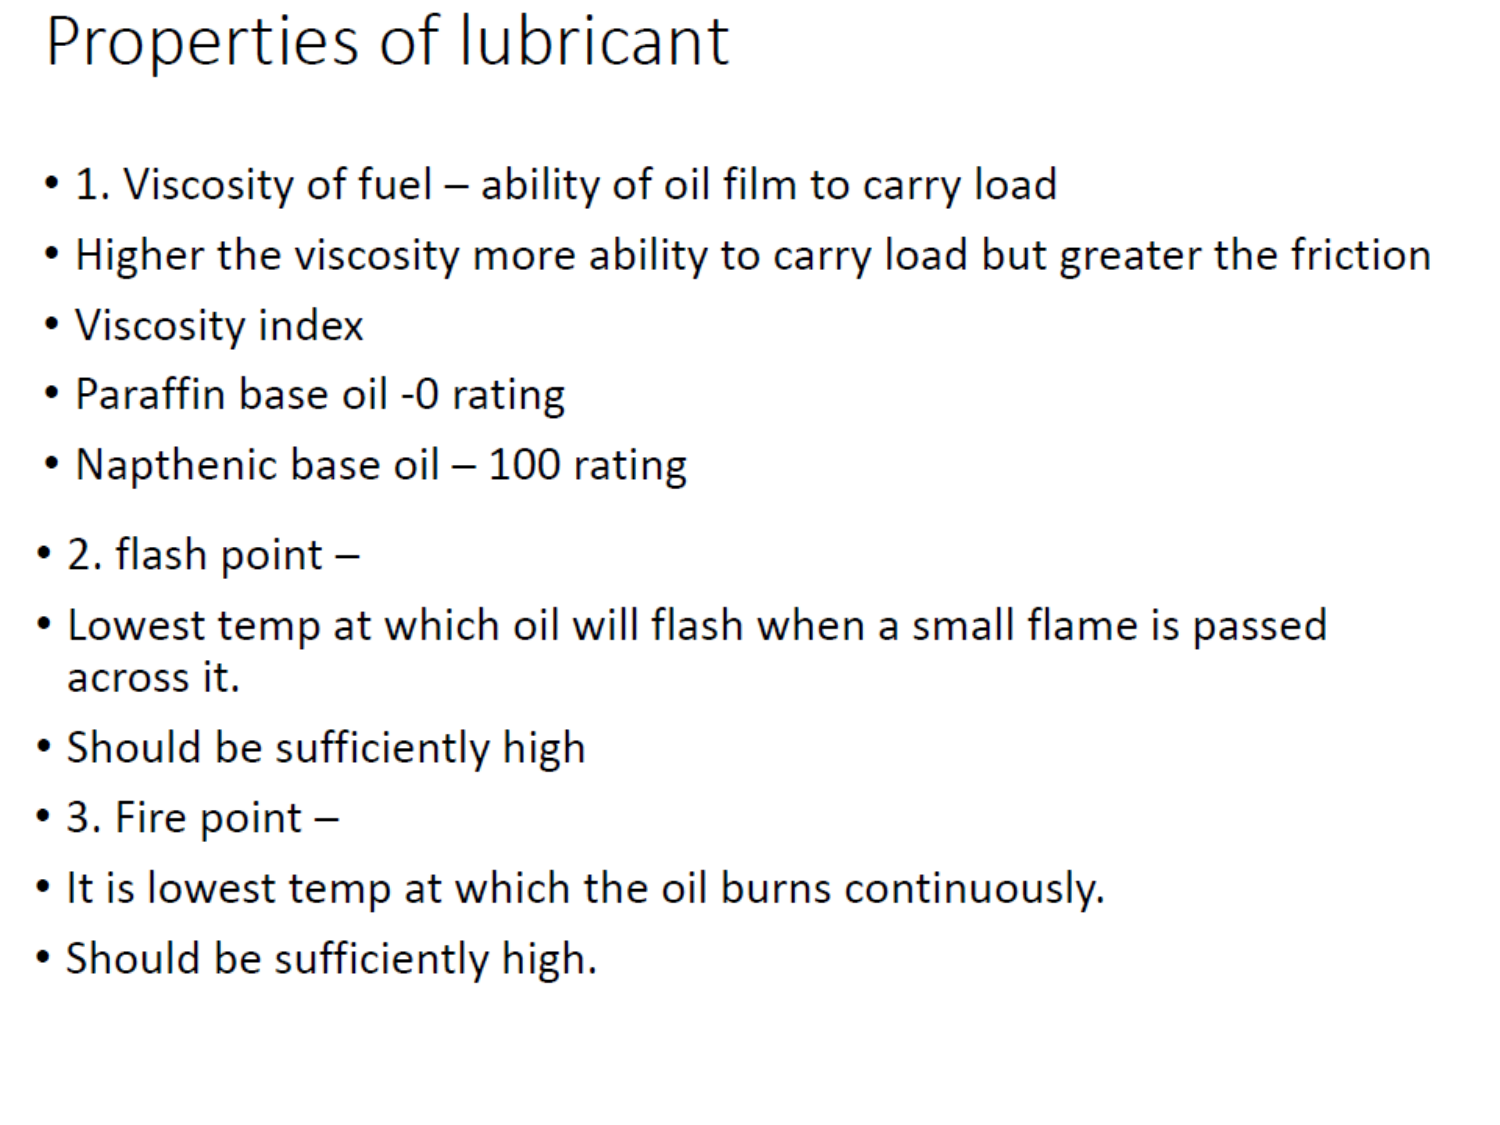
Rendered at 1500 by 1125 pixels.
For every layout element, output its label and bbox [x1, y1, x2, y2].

picture [0, 524, 1415, 780]
picture [24, 787, 1148, 991]
picture [0, 0, 1458, 512]
